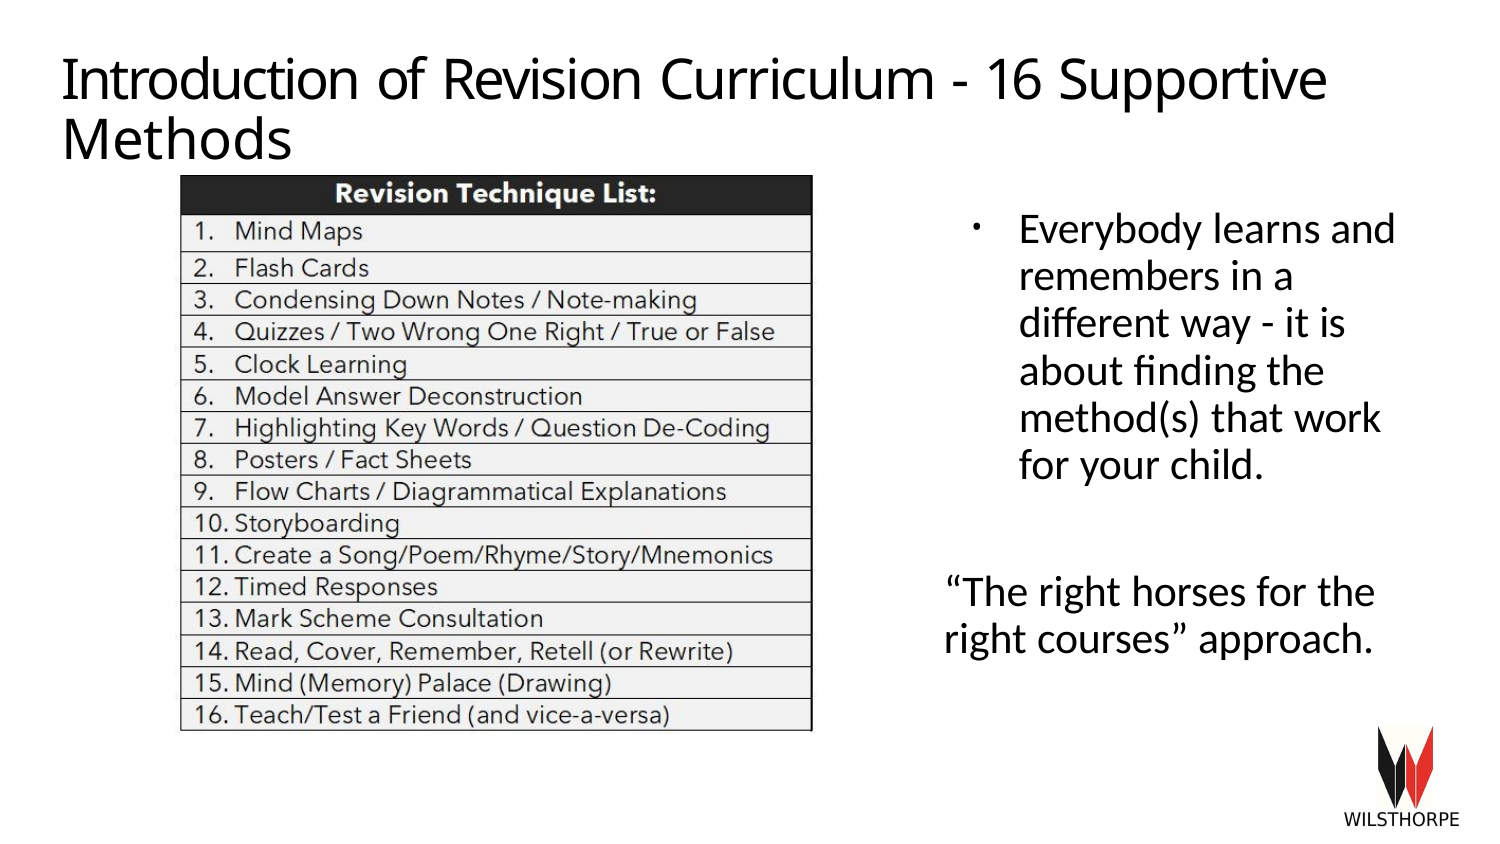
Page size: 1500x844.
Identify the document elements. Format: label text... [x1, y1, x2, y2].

title Introduction of Revision Curriculum - 16 Supportive Methods [20, 39, 1363, 191]
text_box Everybody learns and remembers in a different way - it is about finding the method(s) that work for your child. “The right horses for the right courses” approach. [941, 196, 1402, 663]
picture [1344, 726, 1459, 827]
picture [174, 175, 817, 735]
